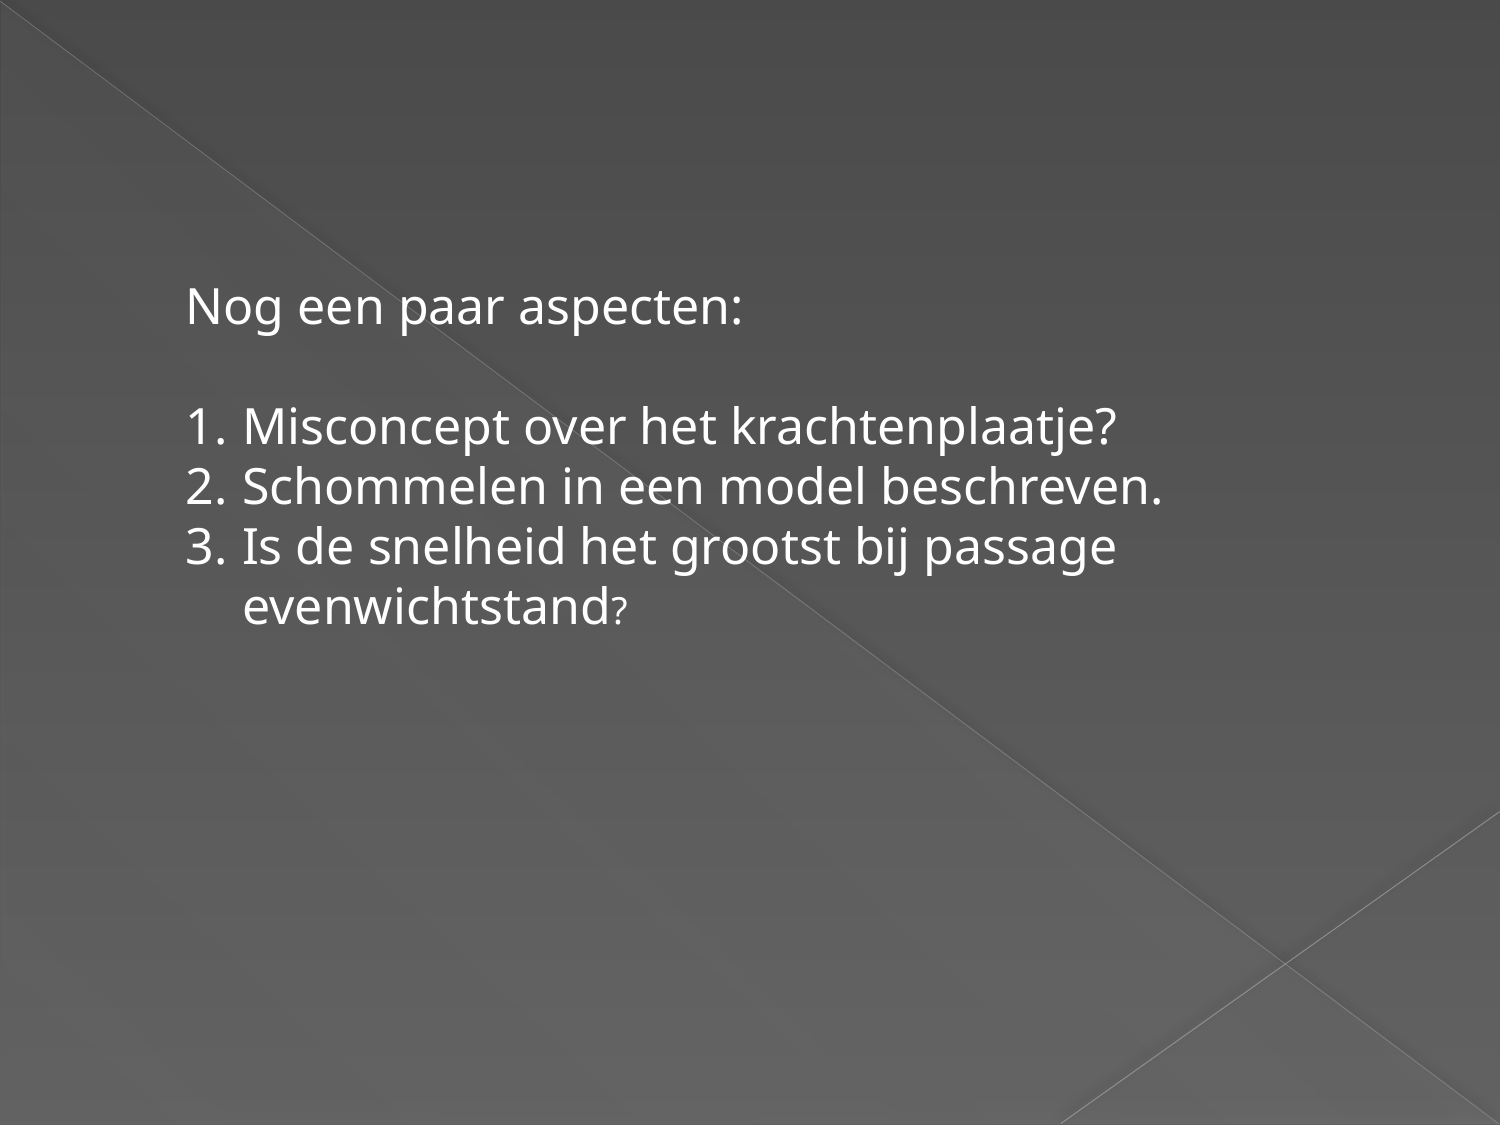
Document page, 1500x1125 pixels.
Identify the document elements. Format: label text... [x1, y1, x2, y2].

text_box Nog een paar aspecten: Misconcept over het krachtenplaatje? Schommelen in een model beschreven. Is de snelheid het grootst bij passage evenwichtstand? [171, 267, 1388, 687]
